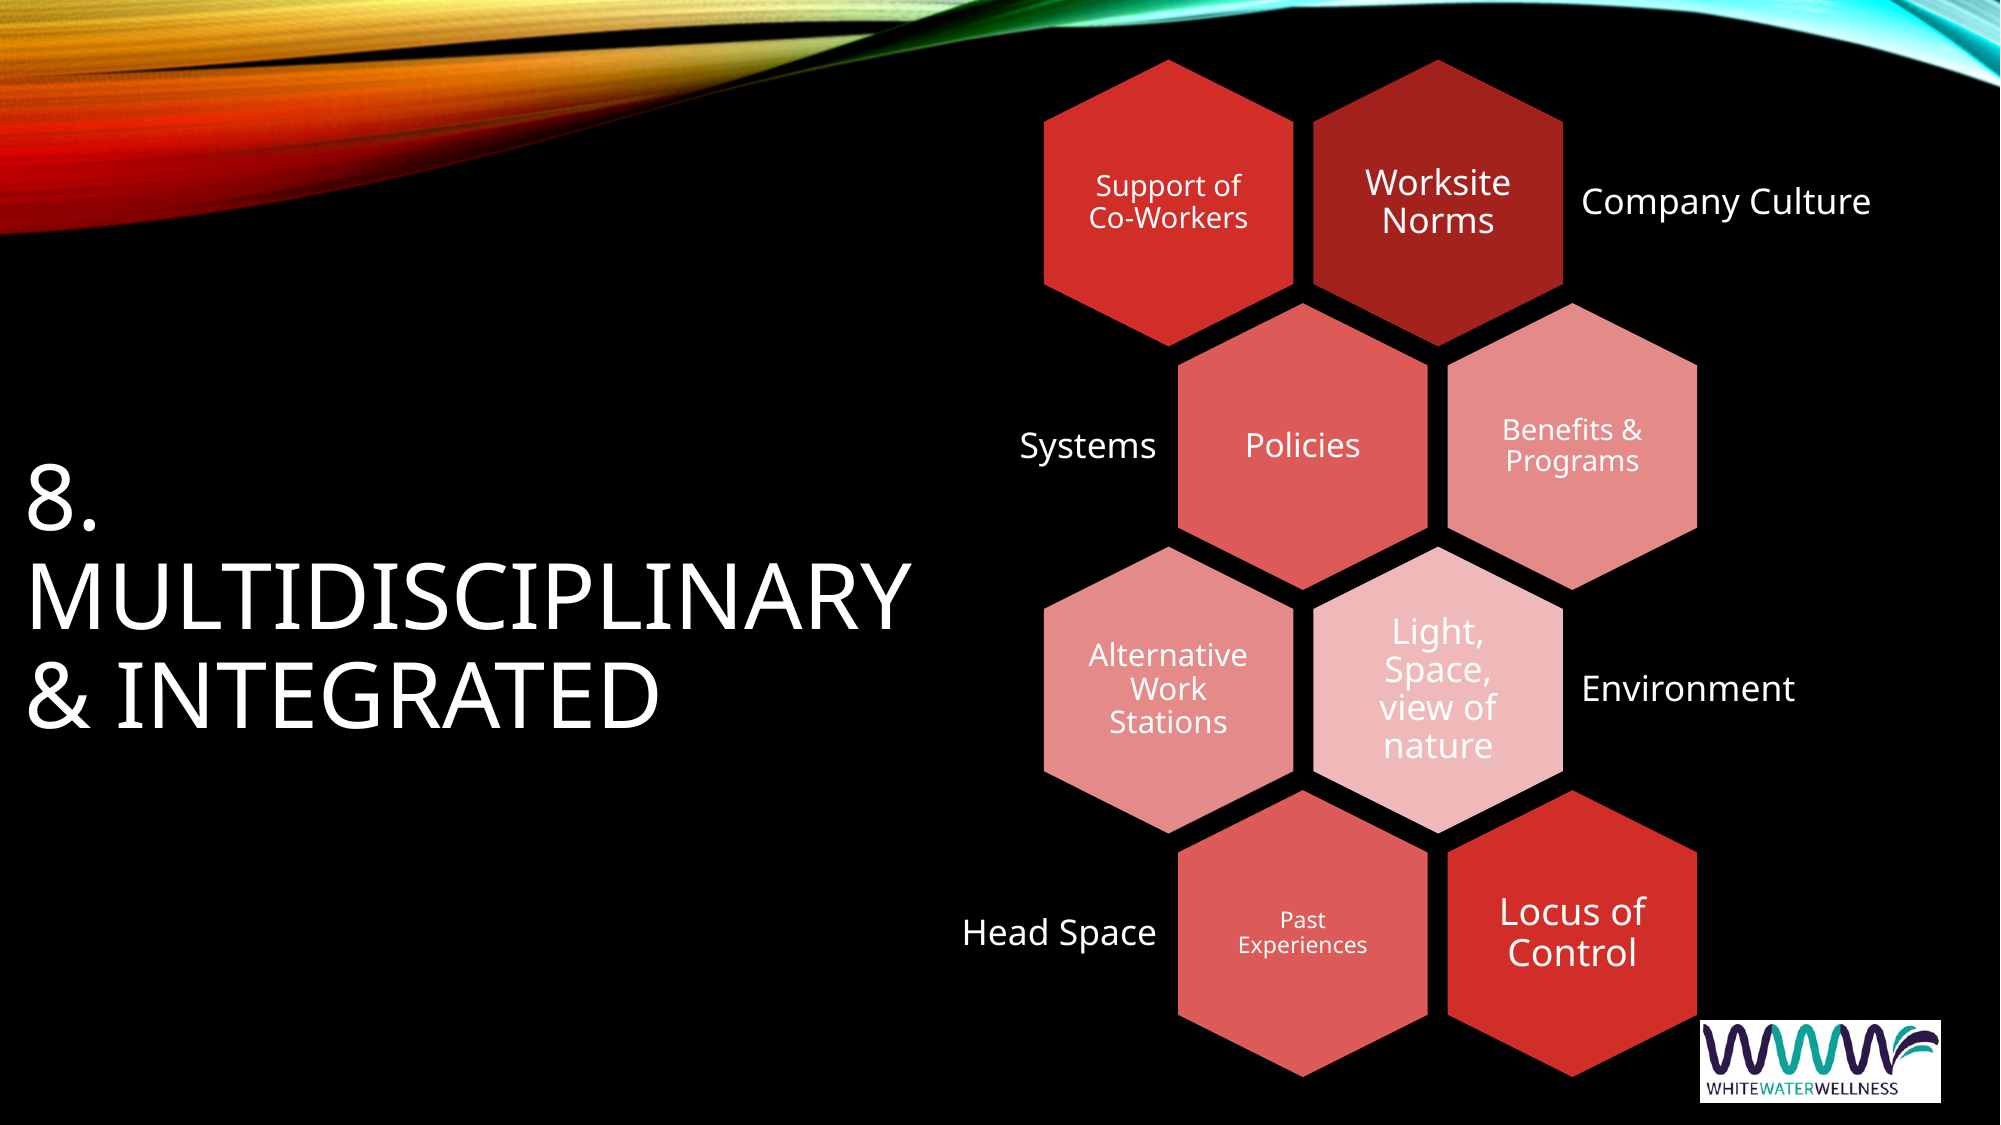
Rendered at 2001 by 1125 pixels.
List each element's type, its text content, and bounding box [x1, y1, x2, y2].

picture [0, 0, 2000, 237]
title 8. Multidisciplinary & Integrated [9, 291, 817, 908]
picture [1700, 1020, 1941, 1103]
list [817, 58, 1932, 1078]
